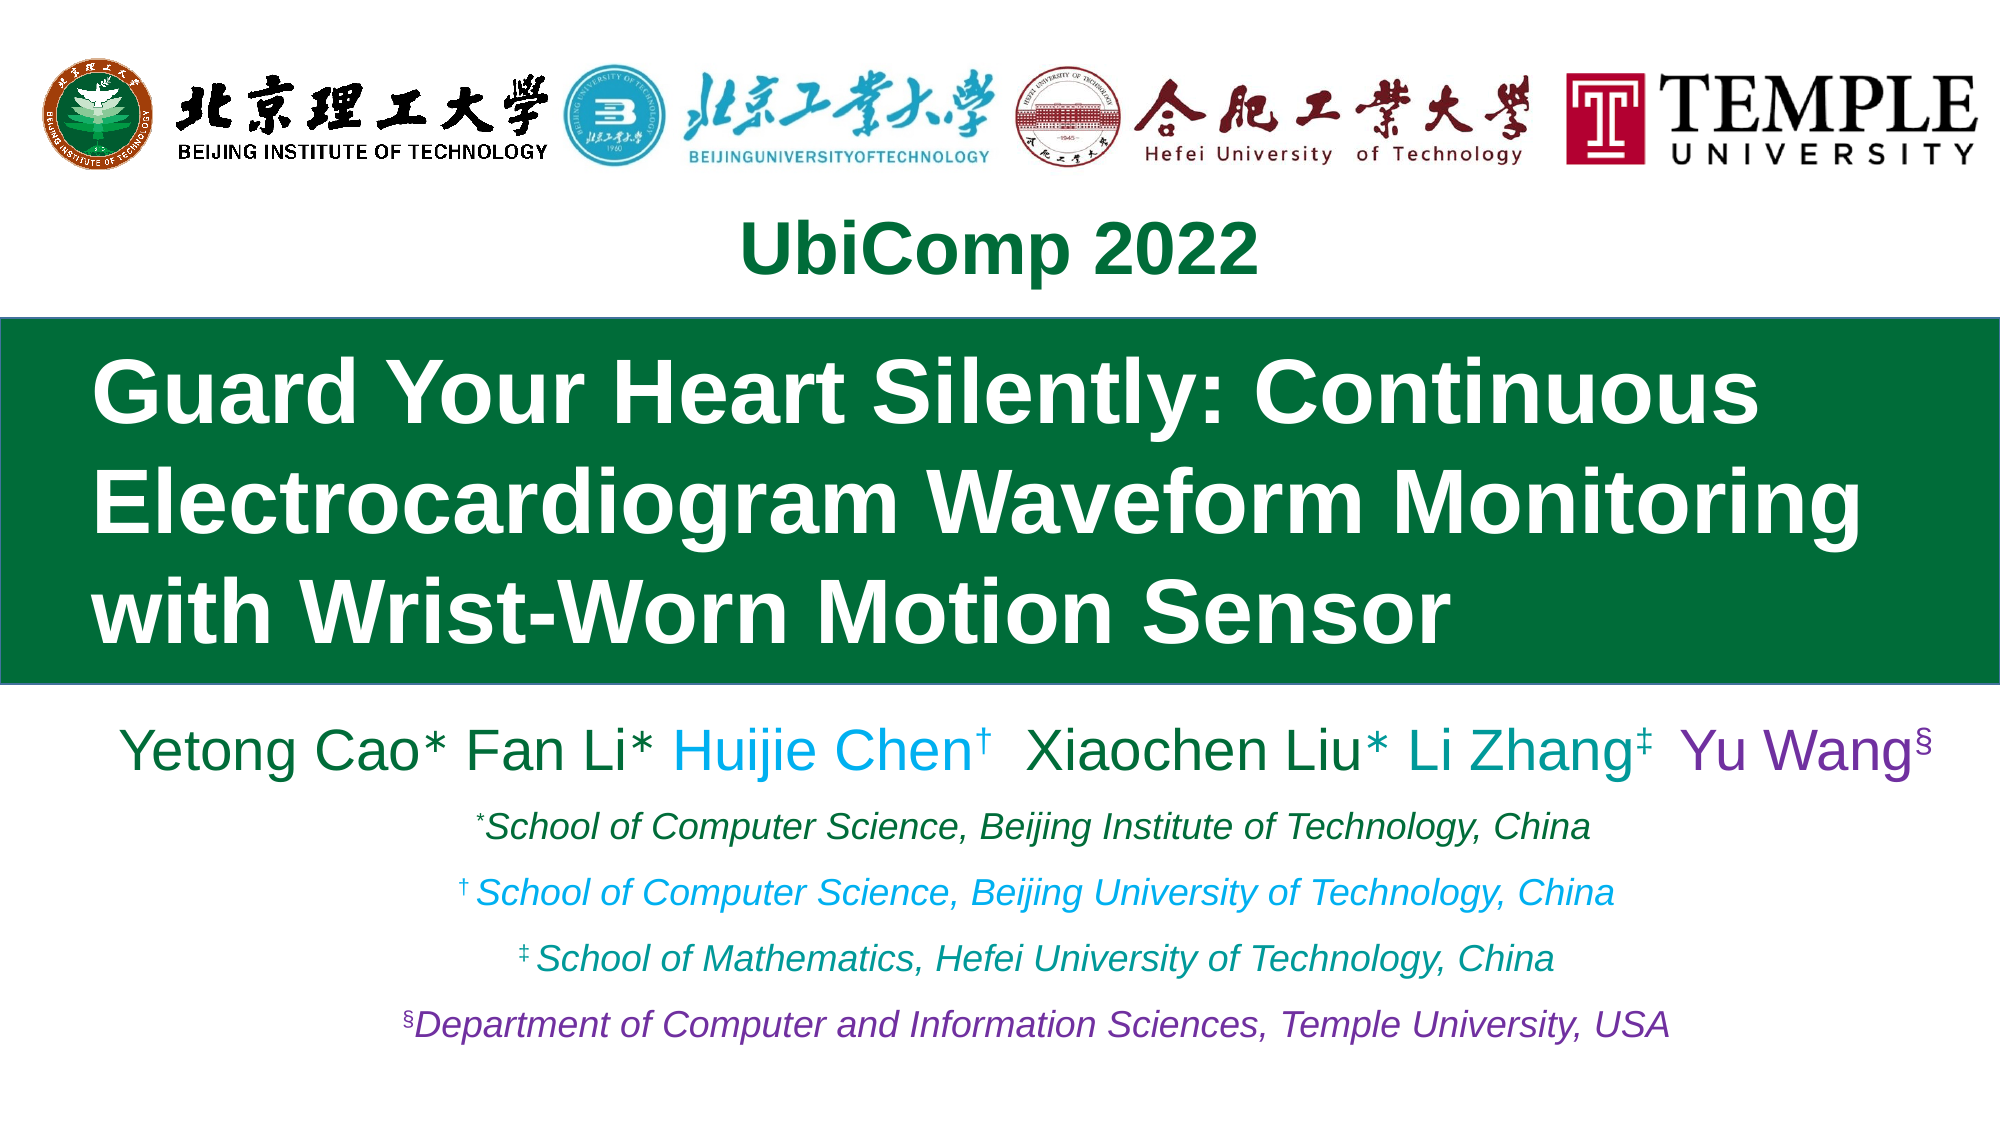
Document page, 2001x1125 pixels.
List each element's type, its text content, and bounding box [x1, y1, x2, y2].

text_box UbiComp 2022 [0, 192, 2000, 298]
picture [1539, 42, 1991, 186]
text_box Yetong Cao∗ Fan Li∗ Huijie Chen† Xiaochen Liu∗ Li Zhang‡ Yu Wang§ *School of Computer Science, Beijing Institute of Technology, China † School of Computer Science, Beijing University of Technology, China ‡ School of Mathematics, Hefei University of Technology, China §Department of Computer and Information Sciences, Temple University, USA [76, 690, 1992, 1114]
picture [552, 52, 1007, 176]
picture [1011, 41, 1535, 187]
picture [42, 58, 548, 170]
text_box [0, 317, 2000, 685]
text_box Guard Your Heart Silently: Continuous Electrocardiogram Waveform Monitoring with Wrist-Worn Motion Sensor [76, 324, 1959, 690]
